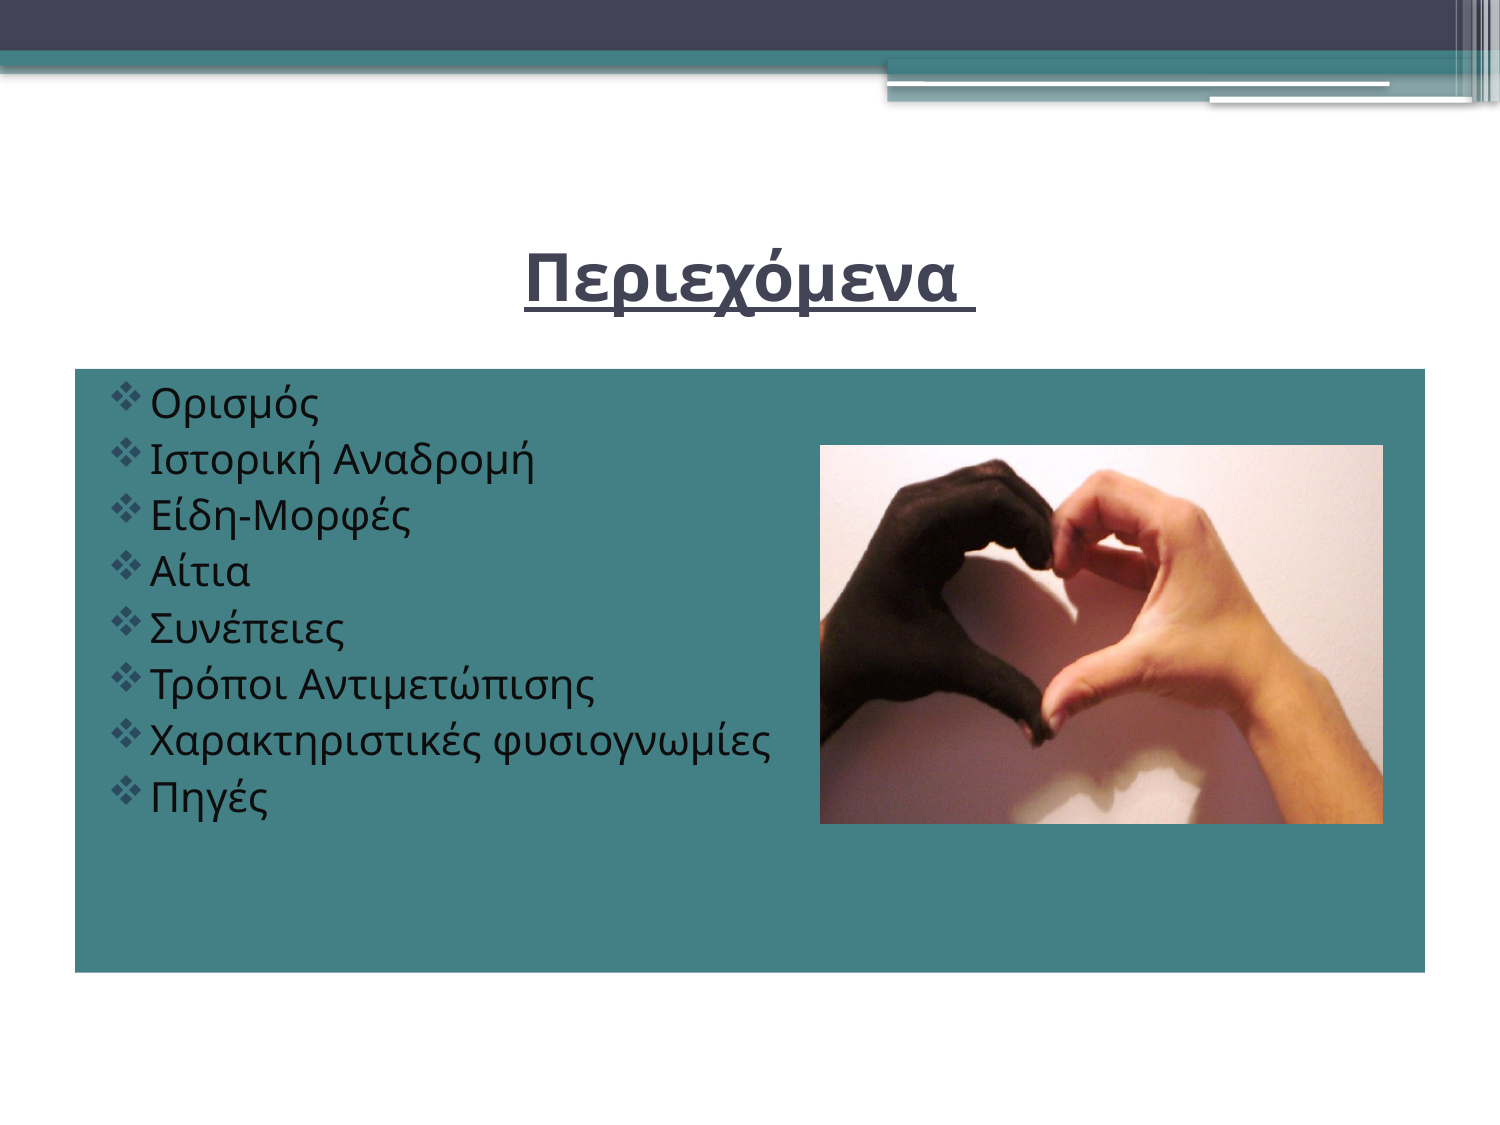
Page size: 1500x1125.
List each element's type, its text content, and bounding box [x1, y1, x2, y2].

title Περιεχόμενα [75, 187, 1425, 363]
picture [820, 445, 1384, 825]
list Ορισμός Ιστορική Αναδρομή Είδη-Μορφές Αίτια Συνέπειες Τρόποι Αντιμετώπισης Χαρακτηριστικές φυσιογνωμίες Πηγές [75, 368, 1425, 973]
